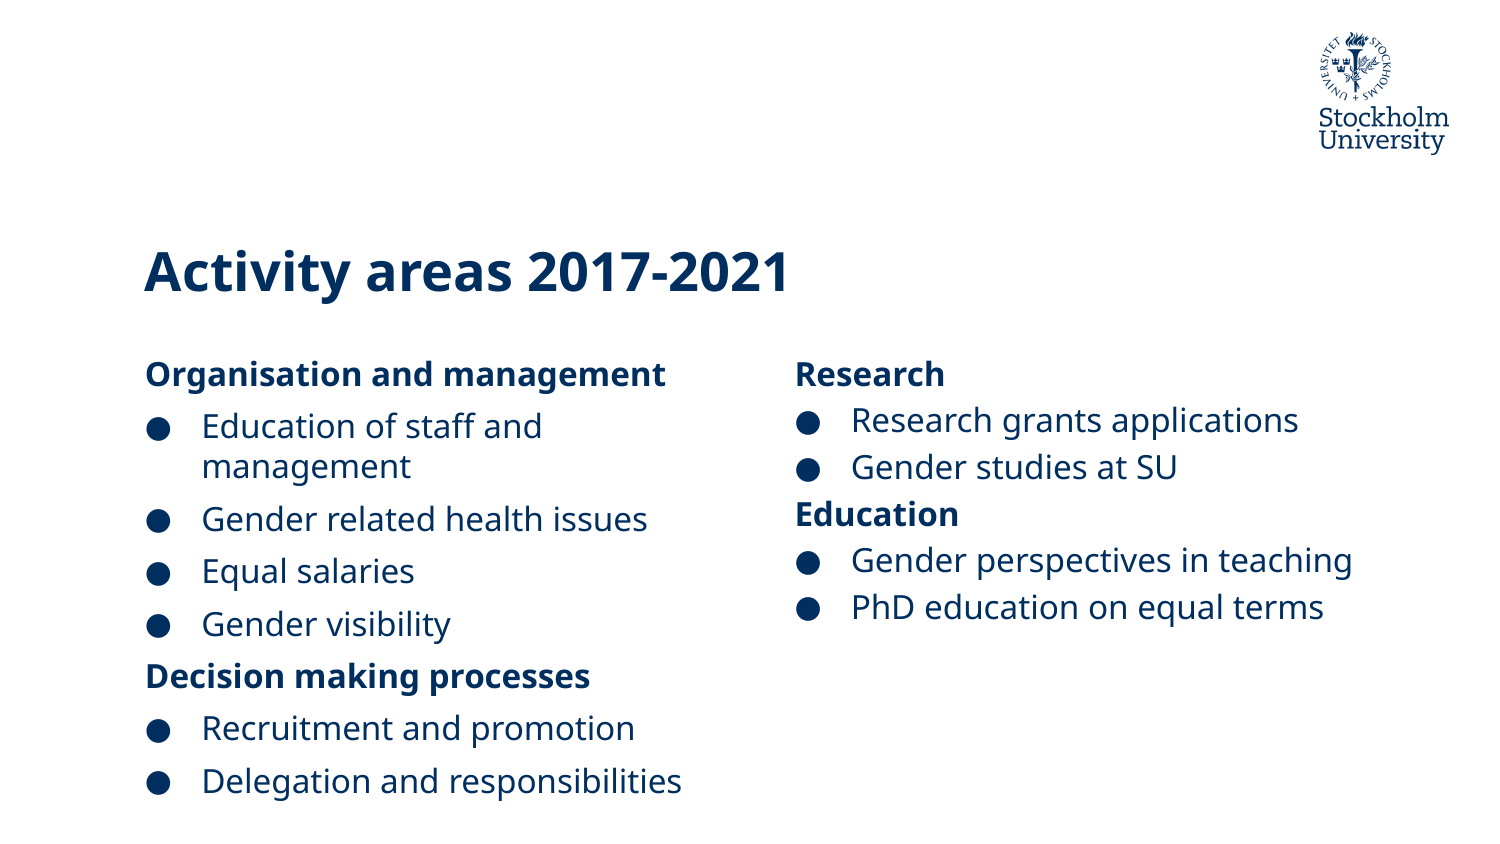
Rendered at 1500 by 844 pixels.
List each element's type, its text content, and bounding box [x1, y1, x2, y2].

list Organisation and management Education of staff and management Gender related health issues Equal salaries Gender visibility Decision making processes Recruitment and promotion Delegation and responsibilities [129, 345, 750, 741]
list Research Research grants applications Gender studies at SU Education Gender perspectives in teaching PhD education on equal terms [779, 345, 1424, 741]
title Activity areas 2017-2021 [129, 229, 1353, 328]
picture [1319, 32, 1449, 155]
